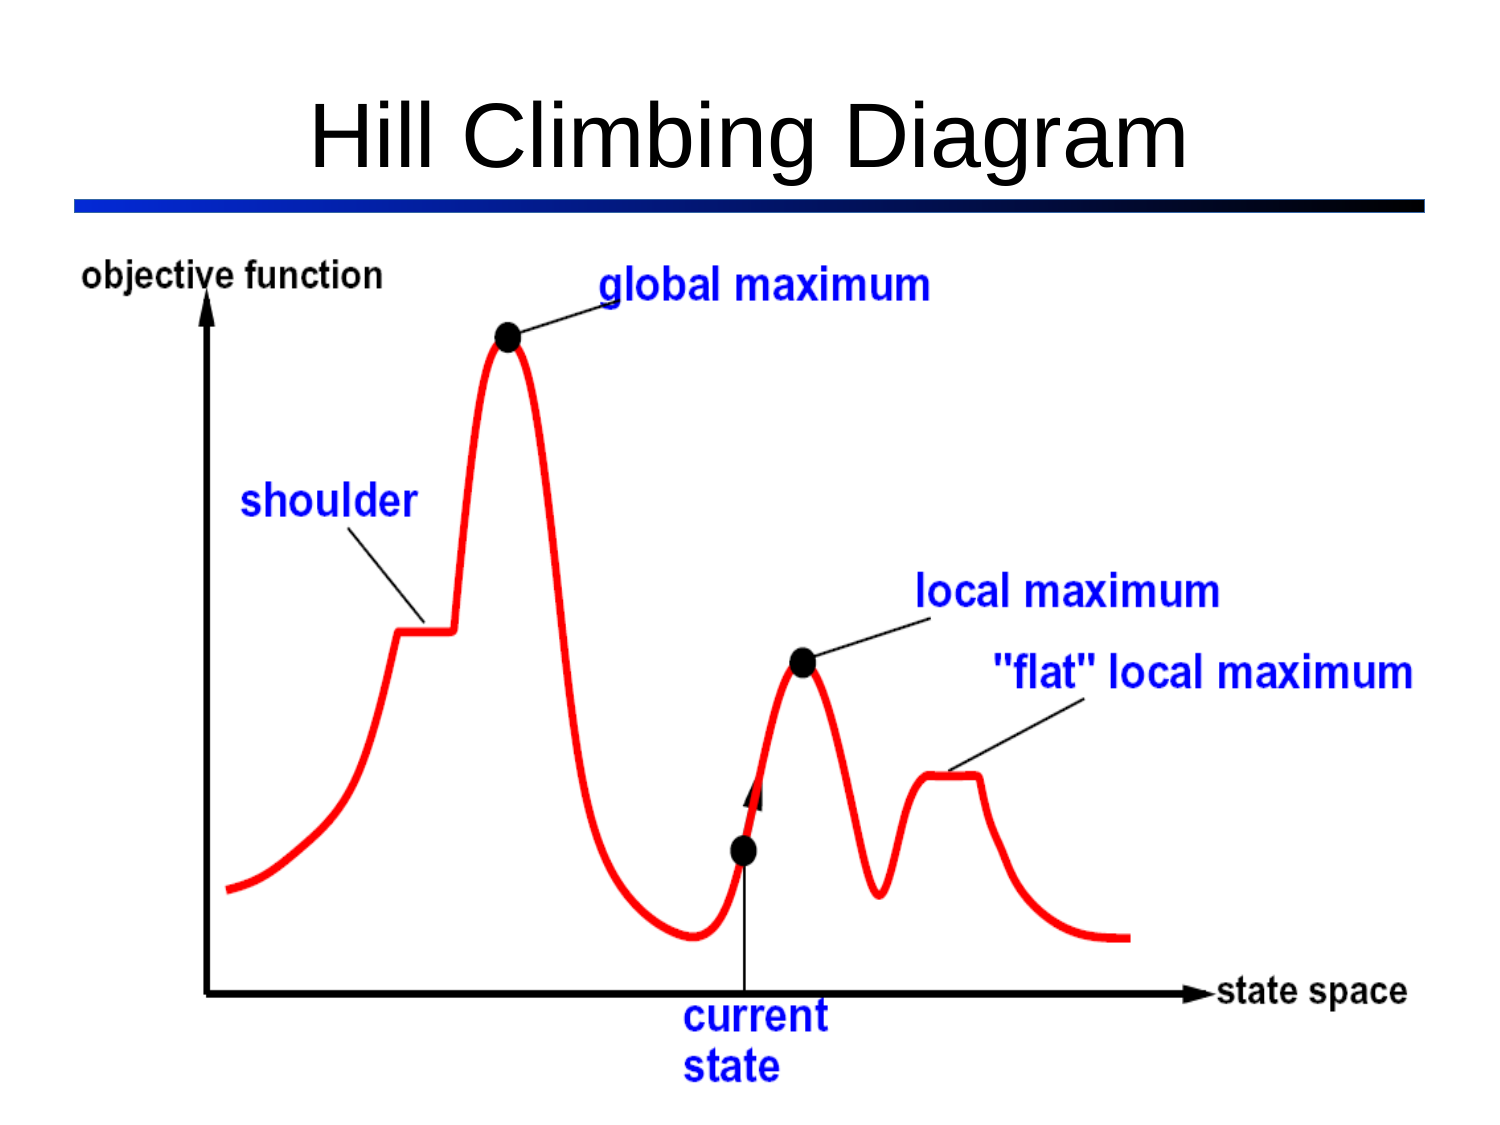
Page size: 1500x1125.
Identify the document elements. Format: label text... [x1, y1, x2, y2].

picture [69, 235, 1426, 1092]
title Hill Climbing Diagram [74, 0, 1426, 229]
